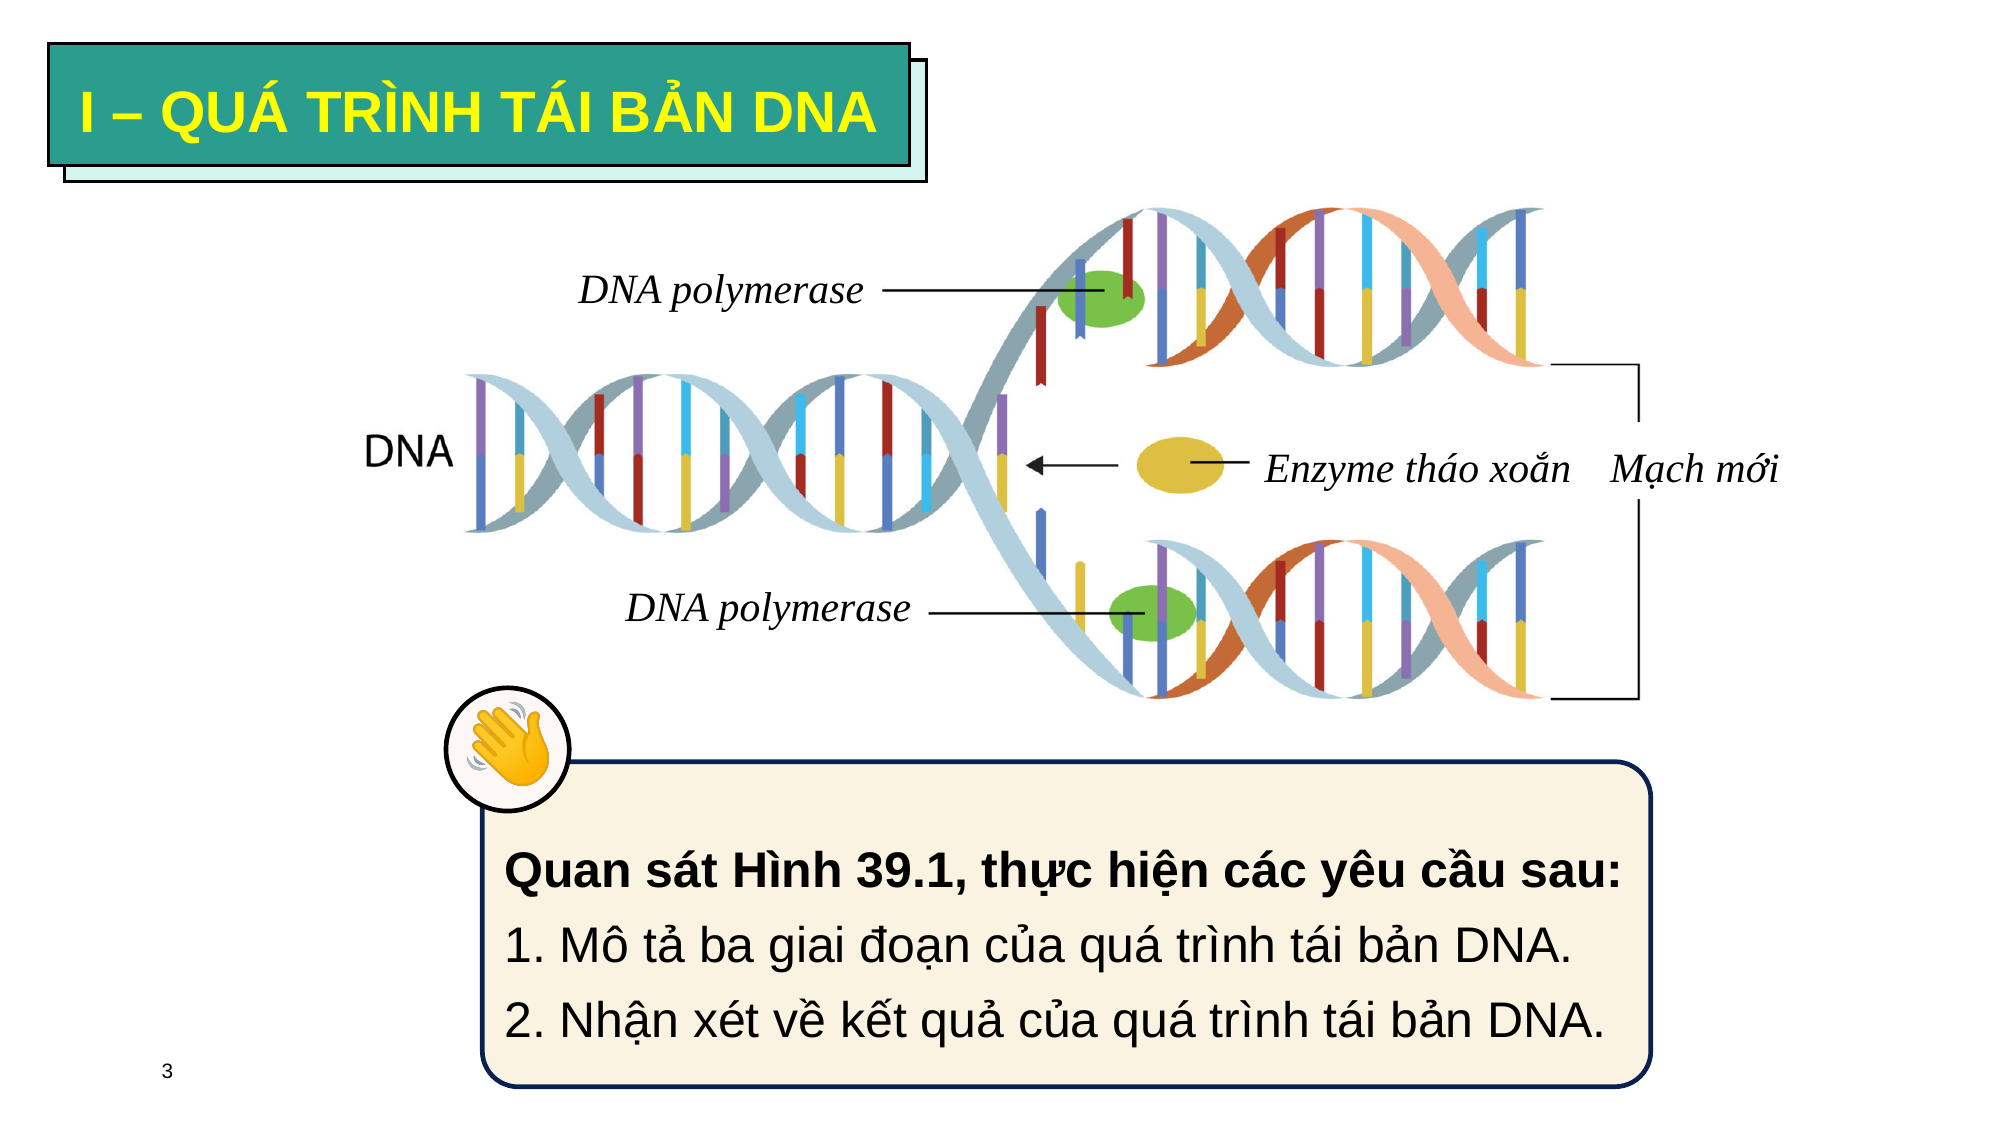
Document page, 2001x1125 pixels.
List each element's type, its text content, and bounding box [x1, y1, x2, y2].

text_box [48, 43, 927, 182]
slide_number 3 [137, 1050, 198, 1091]
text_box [445, 687, 1651, 1087]
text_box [298, 197, 1799, 736]
